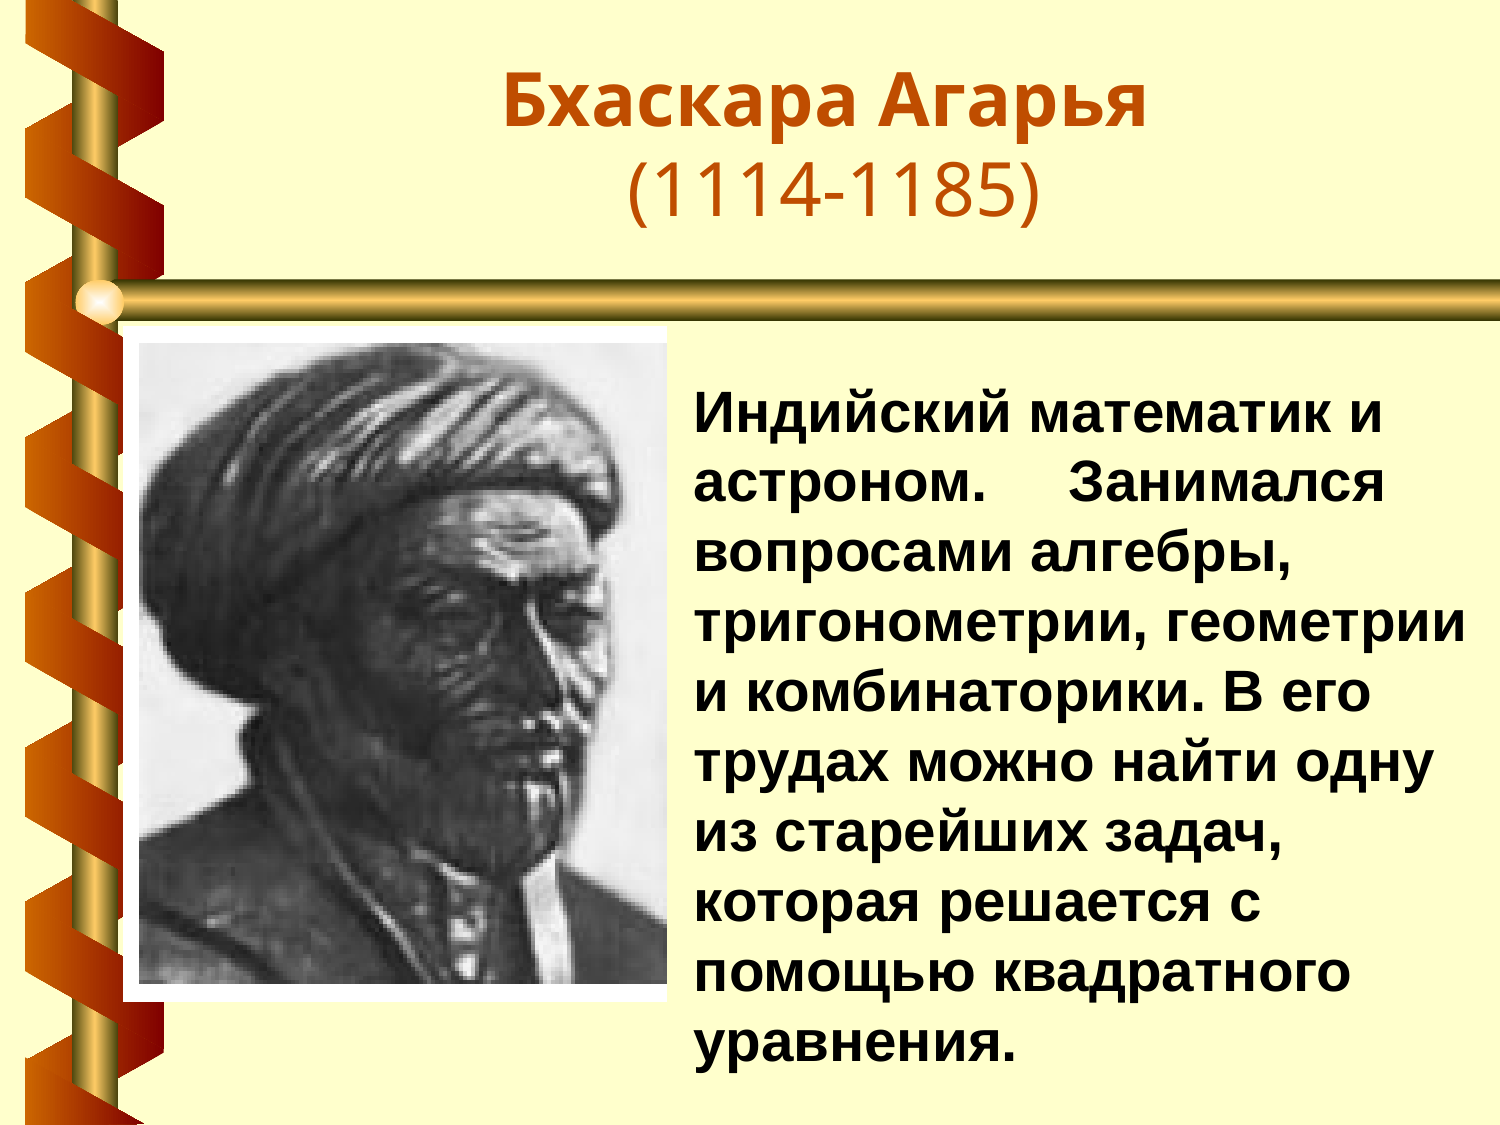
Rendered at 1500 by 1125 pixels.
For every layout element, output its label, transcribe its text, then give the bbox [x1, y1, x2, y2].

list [123, 325, 667, 1002]
title Бхаскара Агарья (1114-1185) [187, 42, 1463, 240]
text_box Индийский математик и астроном. Занимался вопросами алгебры, тригонометрии, геометрии и комбинаторики. В его трудах можно найти одну из старейших задач, которая решается с помощью квадратного уравнения. [679, 267, 1500, 1125]
